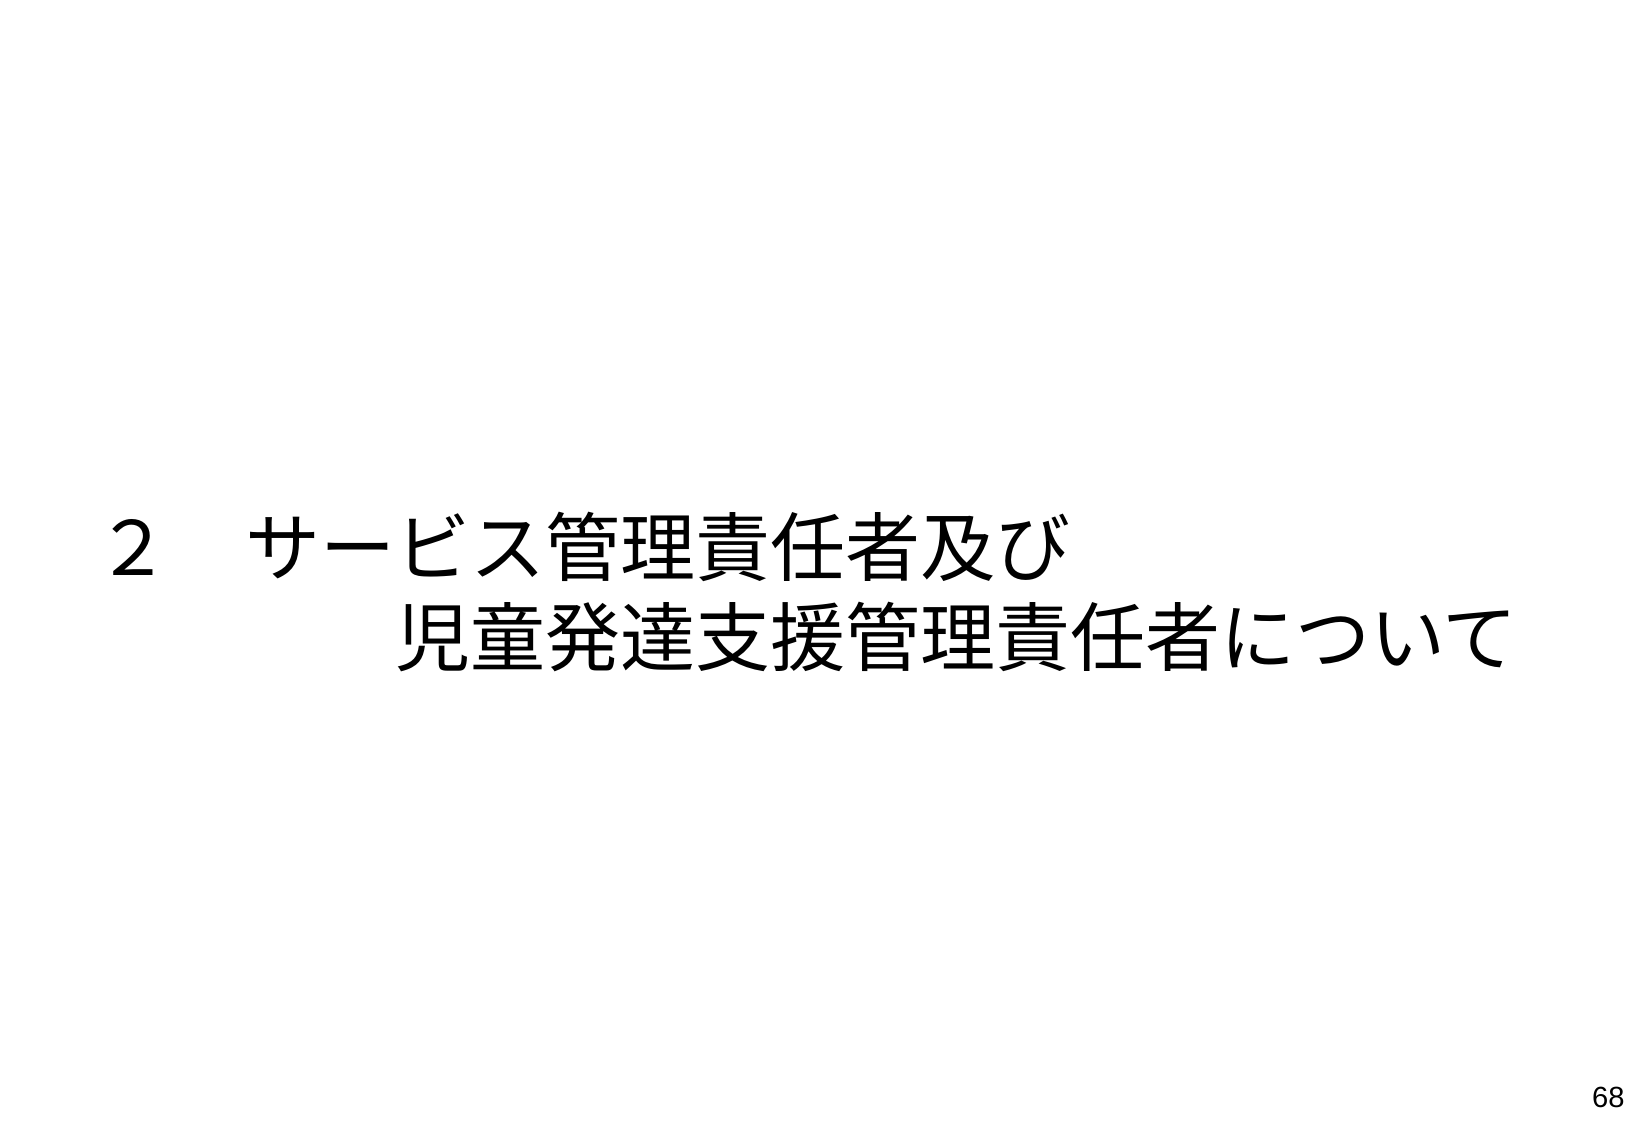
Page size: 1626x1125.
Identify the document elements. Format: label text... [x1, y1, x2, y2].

title ２ サービス管理責任者及び 児童発達支援管理責任者について [79, 136, 1543, 1045]
slide_number 68 [1260, 1070, 1625, 1125]
